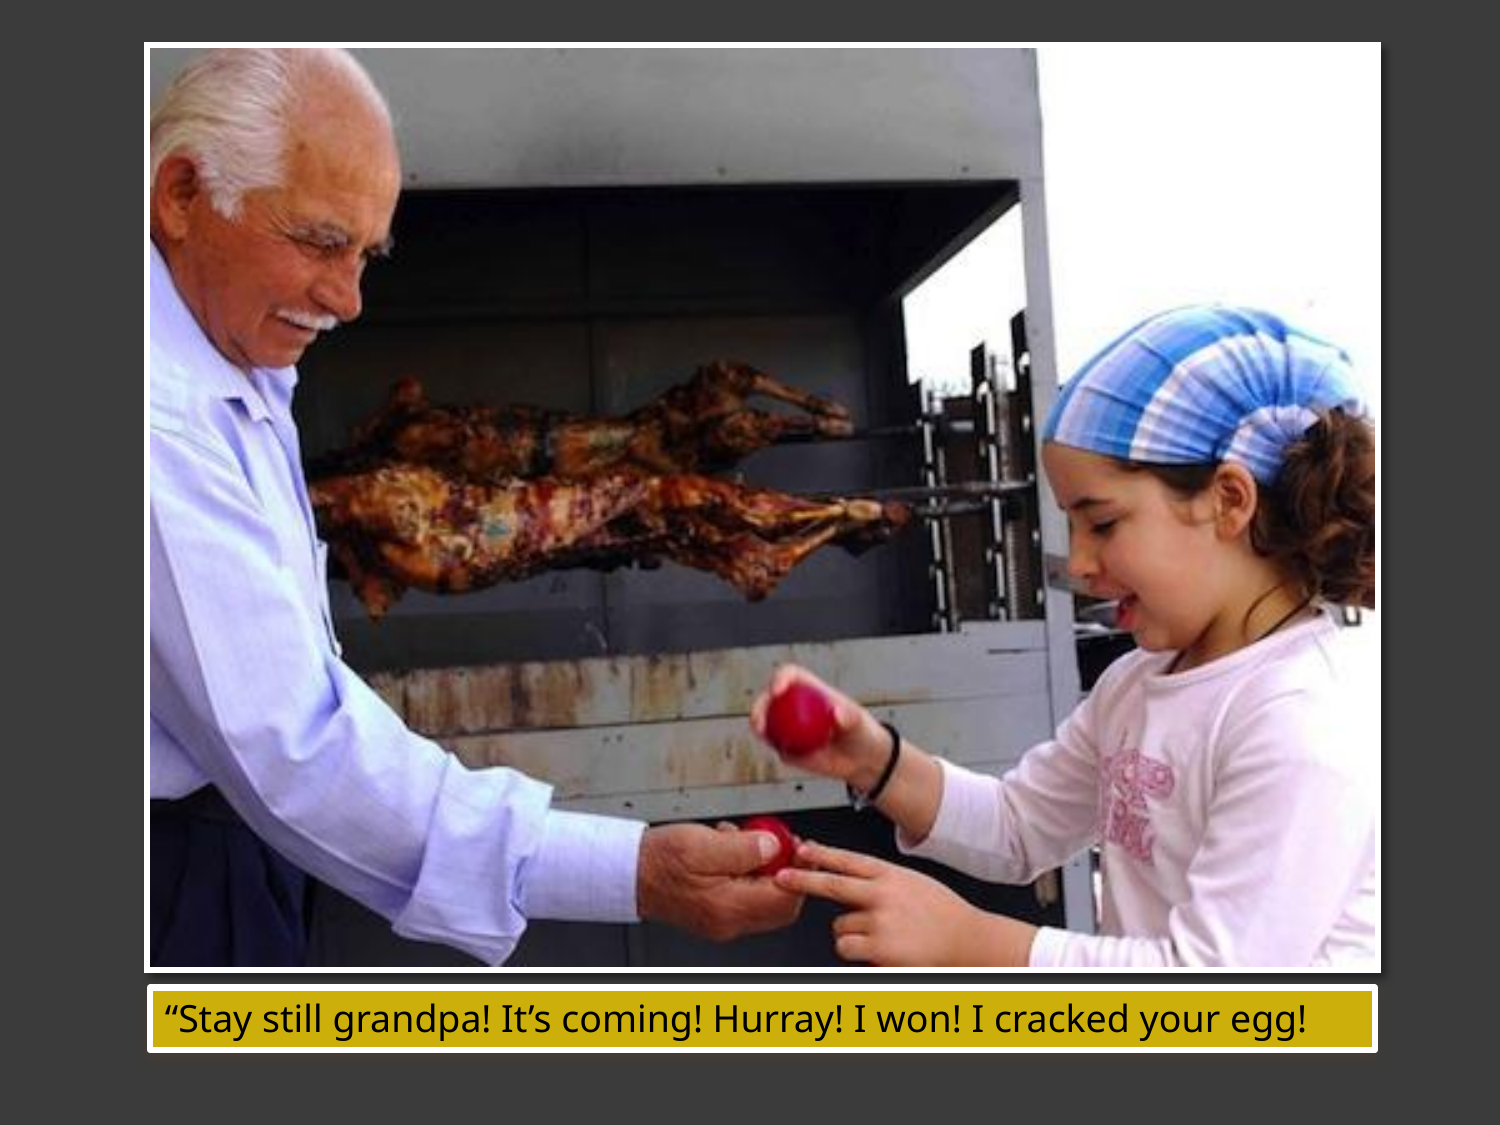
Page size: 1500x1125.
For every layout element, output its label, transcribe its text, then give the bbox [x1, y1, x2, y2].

picture [149, 47, 1376, 968]
list “Stay still grandpa! It’s coming! Hurray! I won! I cracked your egg! [147, 984, 1378, 1053]
